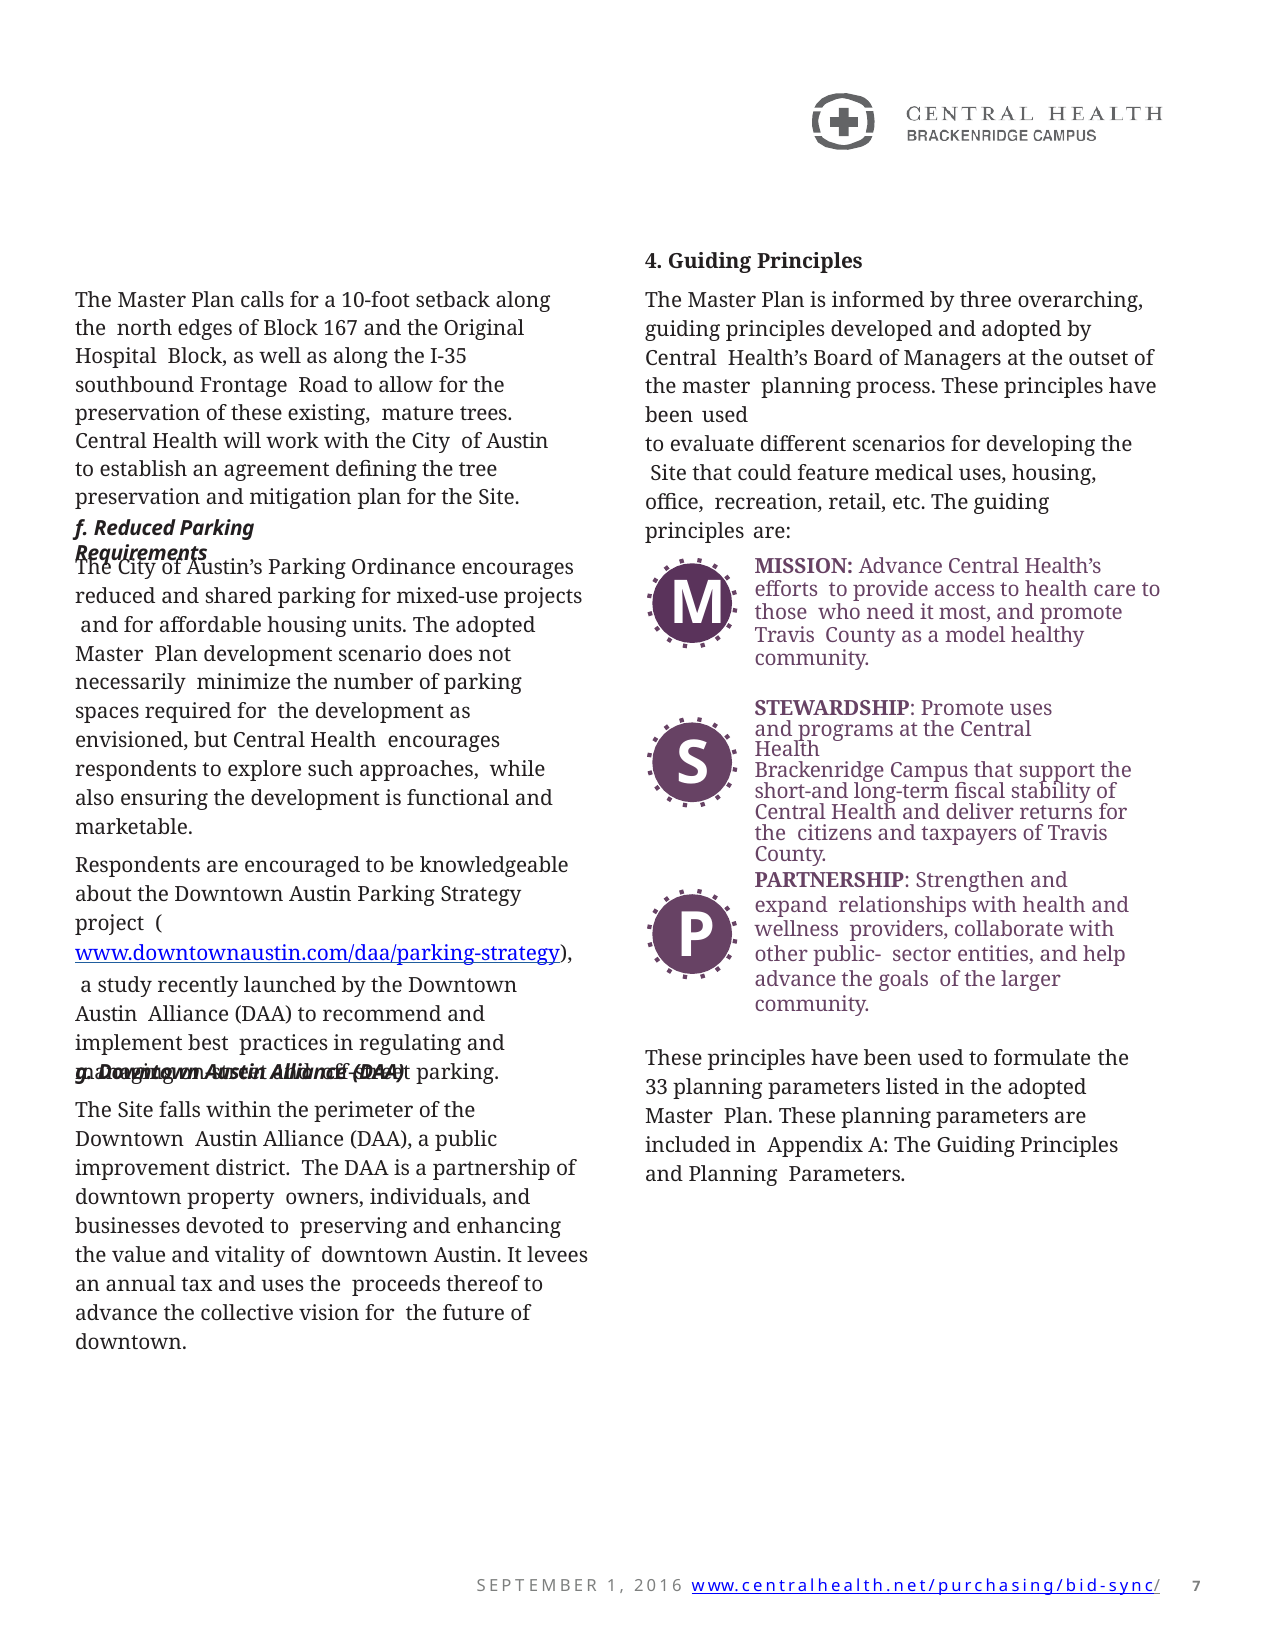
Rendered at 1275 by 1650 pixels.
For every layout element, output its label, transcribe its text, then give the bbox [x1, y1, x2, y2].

text_box M [667, 560, 717, 636]
text_box [700, 766, 736, 805]
text_box 4. Guiding Principles The Master Plan is informed by three overarching, guiding principles developed and adopted by Central Health’s Board of Managers at the outset of the master planning process. These principles have been used to evaluate different scenarios for developing the Site that could feature medical uses, housing, office, recreation, retail, etc. The guiding principles are: [642, 232, 1161, 543]
text_box [716, 910, 733, 958]
text_box g. Downtown Austin Alliance (DAA) The Site falls within the perimeter of the Downtown Austin Alliance (DAA), a public improvement district. The DAA is a partnership of downtown property owners, individuals, and businesses devoted to preserving and enhancing the value and vitality of downtown Austin. It levees an annual tax and uses the proceeds thereof to advance the collective vision for the future of downtown. [72, 1043, 591, 1354]
text_box [649, 611, 688, 647]
text_box [648, 567, 667, 599]
text_box [680, 969, 706, 974]
text_box [649, 942, 688, 978]
text_box [838, 107, 849, 117]
text_box P [674, 891, 716, 969]
text_box [700, 938, 736, 977]
text_box [678, 636, 708, 643]
text_box [710, 722, 735, 754]
text_box [710, 733, 733, 793]
text_box The City of Austin’s Parking Ordinance encourages reduced and shared parking for mixed-use projects and for affordable housing units. The adopted Master Plan development scenario does not necessarily minimize the number of parking spaces required for the development as envisioned, but Central Health encourages respondents to explore such approaches, while also ensuring the development is functional and marketable. Respondents are encouraged to be knowledgeable about the Downtown Austin Parking Strategy project (www.downtownaustin.com/daa/parking-strategy), a study recently launched by the Downtown Austin Alliance (DAA) to recommend and implement best practices in regulating and managing on-street and off-street parking. [72, 547, 589, 1043]
text_box PARTNERSHIP: Strengthen and expand relationships with health and wellness providers, collaborate with other public- sector entities, and help advance the goals of the larger community. [752, 864, 1145, 1016]
text_box f. Reduced Parking Requirements [72, 512, 383, 547]
text_box [700, 607, 736, 646]
text_box [648, 894, 674, 930]
text_box S [674, 720, 710, 796]
text_box [652, 904, 674, 963]
text_box [838, 126, 849, 137]
text_box [717, 580, 733, 626]
text_box SEPT EMBER 1, 2016 www.centralhealth.net/purchasing/bid-sync/ 7 [474, 1564, 1203, 1597]
text_box [649, 770, 688, 806]
text_box These principles have been used to formulate the 33 planning parameters listed in the adopted Master Plan. These planning parameters are included in Appendix A: The Guiding Principles and Planning Parameters. [642, 1038, 1133, 1186]
text_box [679, 796, 707, 803]
text_box [865, 111, 875, 133]
text_box [814, 136, 873, 150]
text_box [906, 106, 1163, 141]
text_box [648, 722, 674, 759]
text_box [652, 581, 667, 626]
text_box STEWARDSHIP: Promote uses and programs at the Central Health Brackenridge Campus that support the short-and long-term fiscal stability of Central Health and deliver returns for the citizens and taxpayers of Travis County. [752, 692, 1144, 864]
text_box [812, 111, 821, 133]
text_box [652, 732, 674, 792]
text_box The Master Plan calls for a 10-foot setback along the north edges of Block 167 and the Original Hospital Block, as well as along the I-35 southbound Frontage Road to allow for the preservation of these existing, mature trees. Central Health will work with the City of Austin to establish an agreement defining the tree preservation and mitigation plan for the Site. [72, 281, 562, 509]
text_box [814, 93, 873, 108]
text_box MISSION: Advance Central Health’s efforts to provide access to health care to those who need it most, and promote Travis County as a model healthy community. [752, 549, 1165, 669]
text_box [716, 897, 735, 926]
text_box [717, 567, 735, 595]
